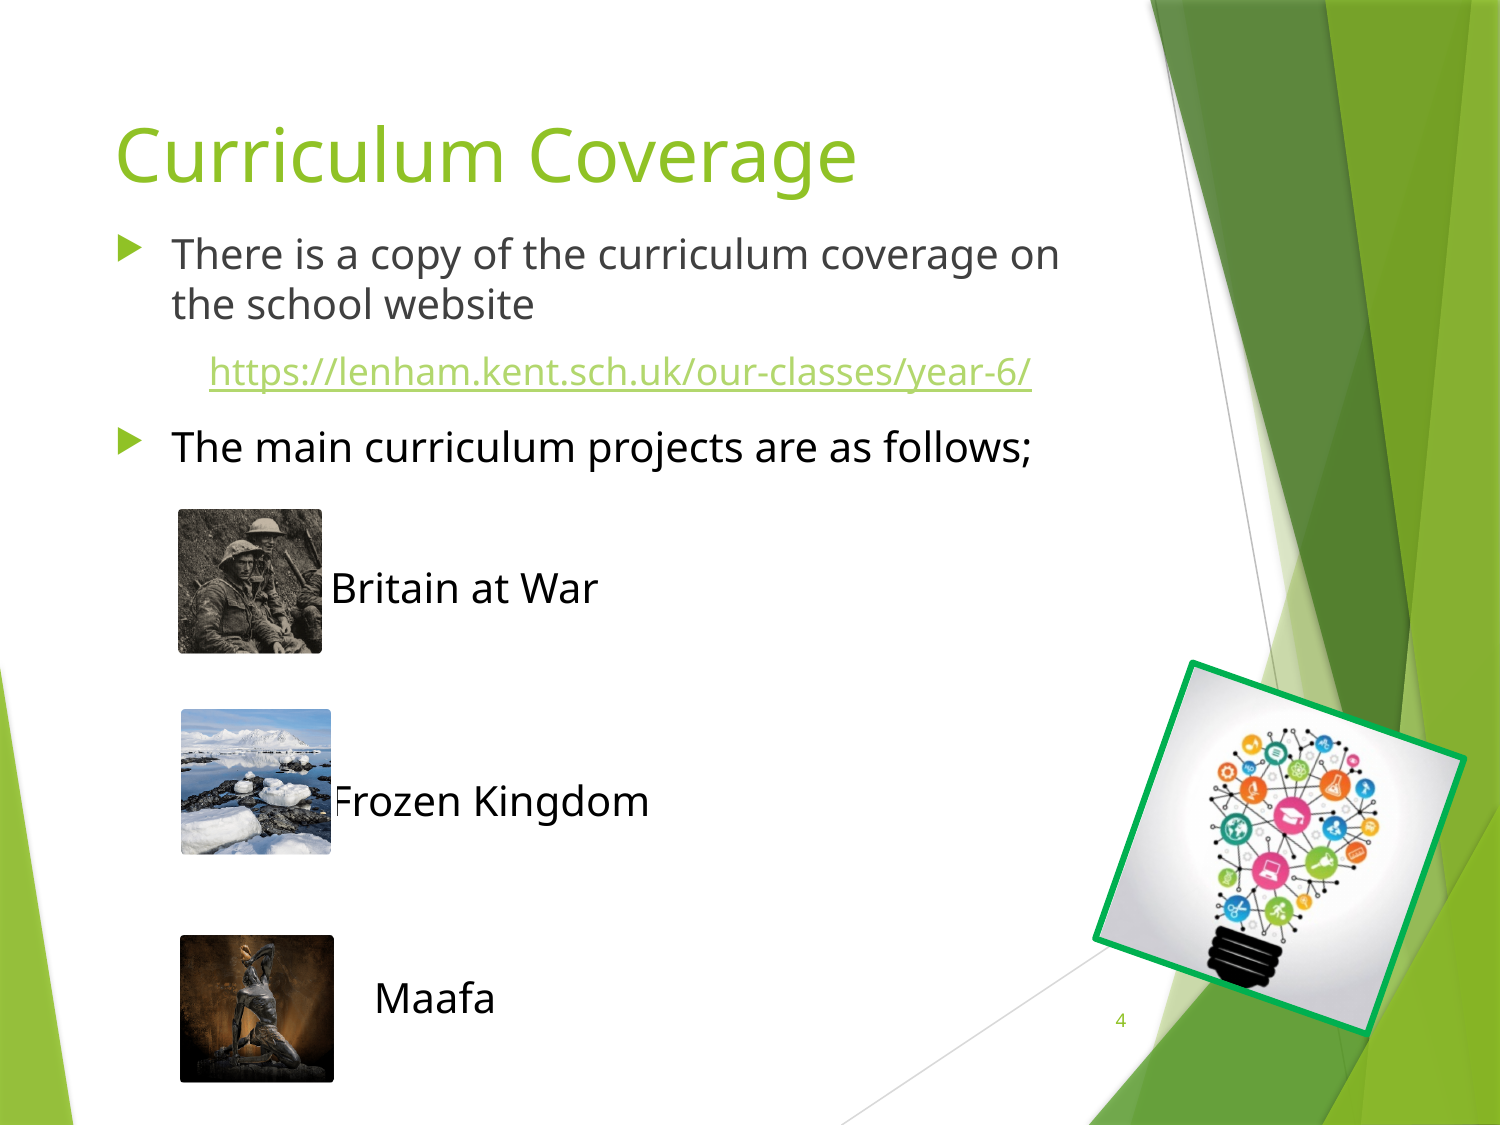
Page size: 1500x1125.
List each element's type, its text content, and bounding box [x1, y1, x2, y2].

text_box Maafa [359, 964, 585, 1030]
picture [174, 703, 337, 859]
picture [1101, 668, 1459, 1029]
title Curriculum Coverage [99, 99, 1142, 219]
picture [174, 502, 326, 658]
picture [176, 931, 338, 1086]
list There is a copy of the curriculum coverage on the school website https://lenham.kent.sch.uk/our-classes/year-6/ The main curriculum projects are as follows; Britain at War Frozen Kingdom [99, 219, 1142, 961]
slide_number 4 [1057, 991, 1142, 1051]
